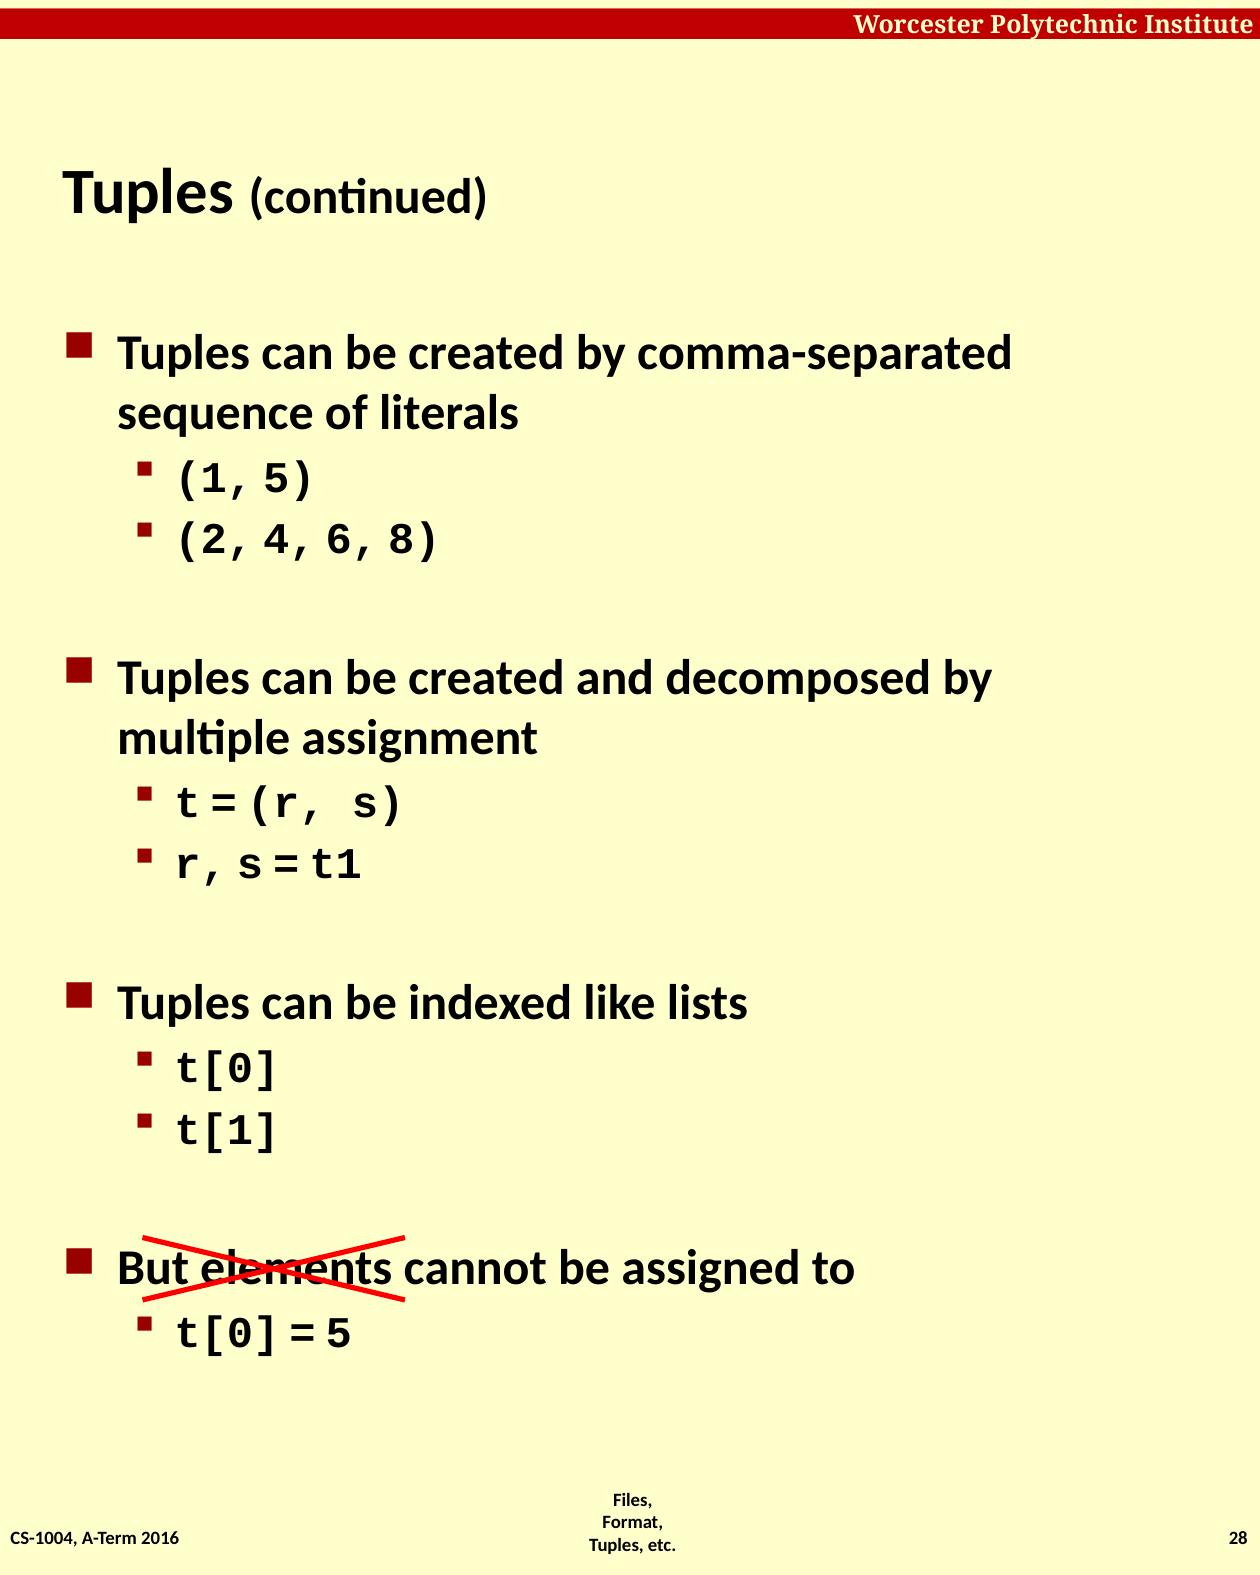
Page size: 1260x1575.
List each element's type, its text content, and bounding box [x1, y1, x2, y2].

footer Files, Format, Tuples, etc. [577, 1531, 683, 1555]
slide_number 28 [1225, 1525, 1248, 1549]
slide_number CS-1004, A-Term 2016 [10, 1525, 184, 1549]
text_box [142, 1237, 406, 1301]
title Tuples (continued) [48, 99, 1096, 276]
list Tuples can be created by comma-separated sequence of literals (1, 5) (2, 4, 6, 8) Tuples can be created and decomposed by multiple assignment t = (r, s) r, s = t1 Tuples can be indexed like lists t[0] t[1] But elements cannot be assigned to t[0] = 5 [54, 312, 1143, 1455]
